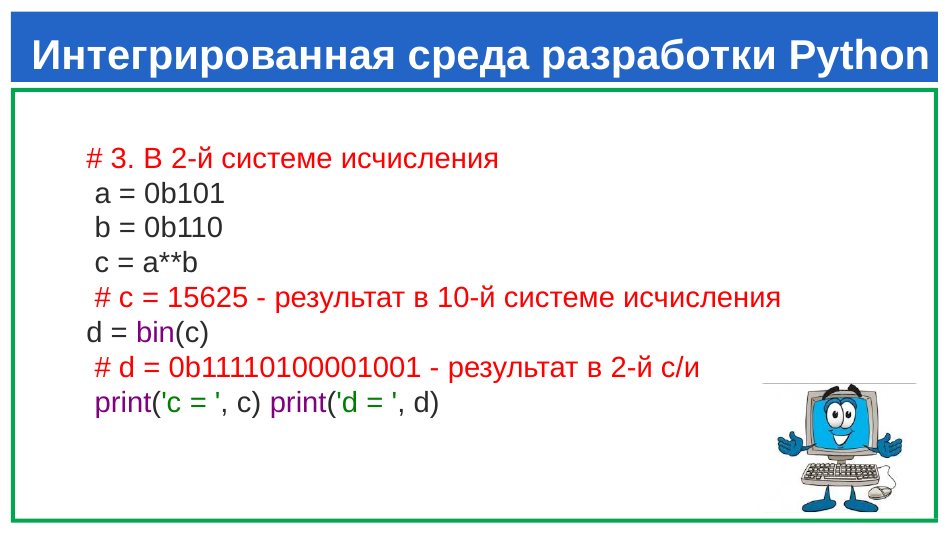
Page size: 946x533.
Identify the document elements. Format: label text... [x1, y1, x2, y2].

picture [753, 383, 926, 513]
text_box Интегрированная среда разработки Python [15, 20, 946, 85]
text_box # 3. В 2-й системе исчисления a = 0b101 b = 0b110 c = a**b # c = 15625 - результат в 10-й системе исчисления d = bin(c) # d = 0b11110100001001 - результат в 2-й с/и print('c = ', c) print('d = ', d) [86, 103, 860, 436]
